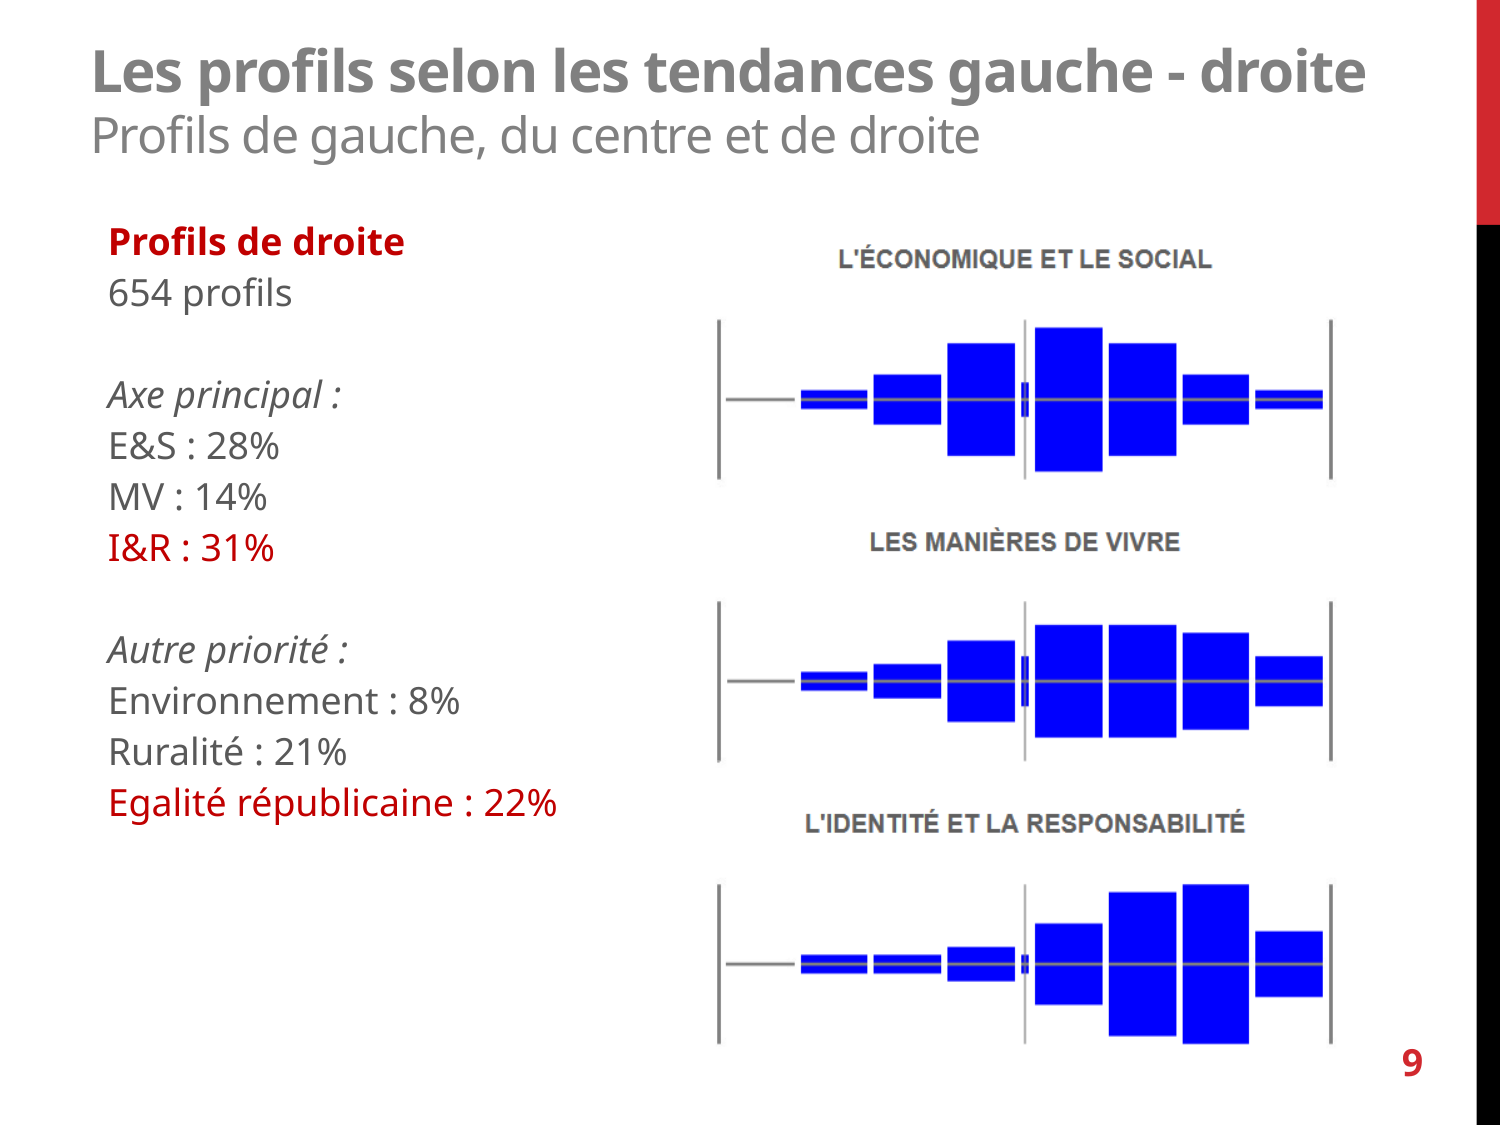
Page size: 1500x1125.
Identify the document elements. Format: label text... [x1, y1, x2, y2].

picture [685, 237, 1364, 1112]
text_box Les profils selon les tendances gauche - droite Profils de gauche, du centre et de droite [74, 17, 1500, 172]
table_header [580, 208, 1377, 1086]
slide_number 9 [1373, 1035, 1439, 1095]
table_header Profils de droite 654 profils Axe principal : E&S : 28% MV : 14% I&R : 31% Autre priorité : Environnement : 8% Ruralité : 21% Egalité républicaine : 22% [93, 208, 580, 1086]
